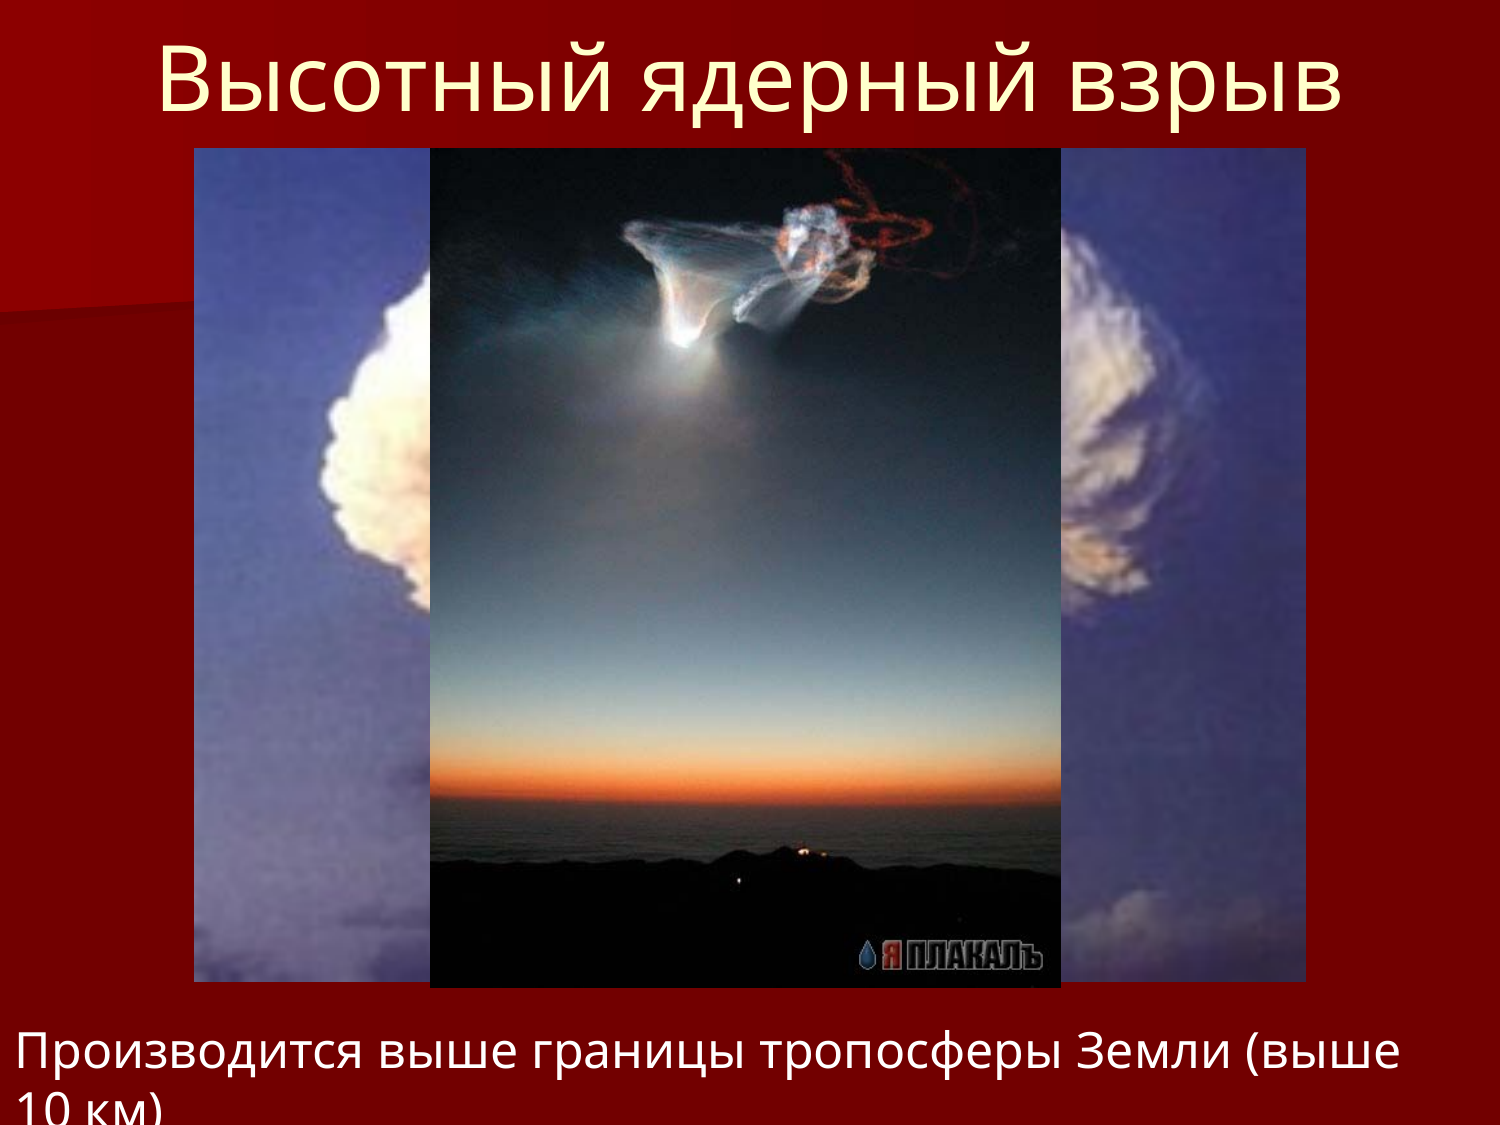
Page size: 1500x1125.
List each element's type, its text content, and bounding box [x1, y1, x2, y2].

title Высотный ядерный взрыв [74, 0, 1426, 150]
picture [194, 148, 1306, 988]
text_box Производится выше границы тропосферы Земли (выше 10 км) [0, 1011, 1483, 1125]
